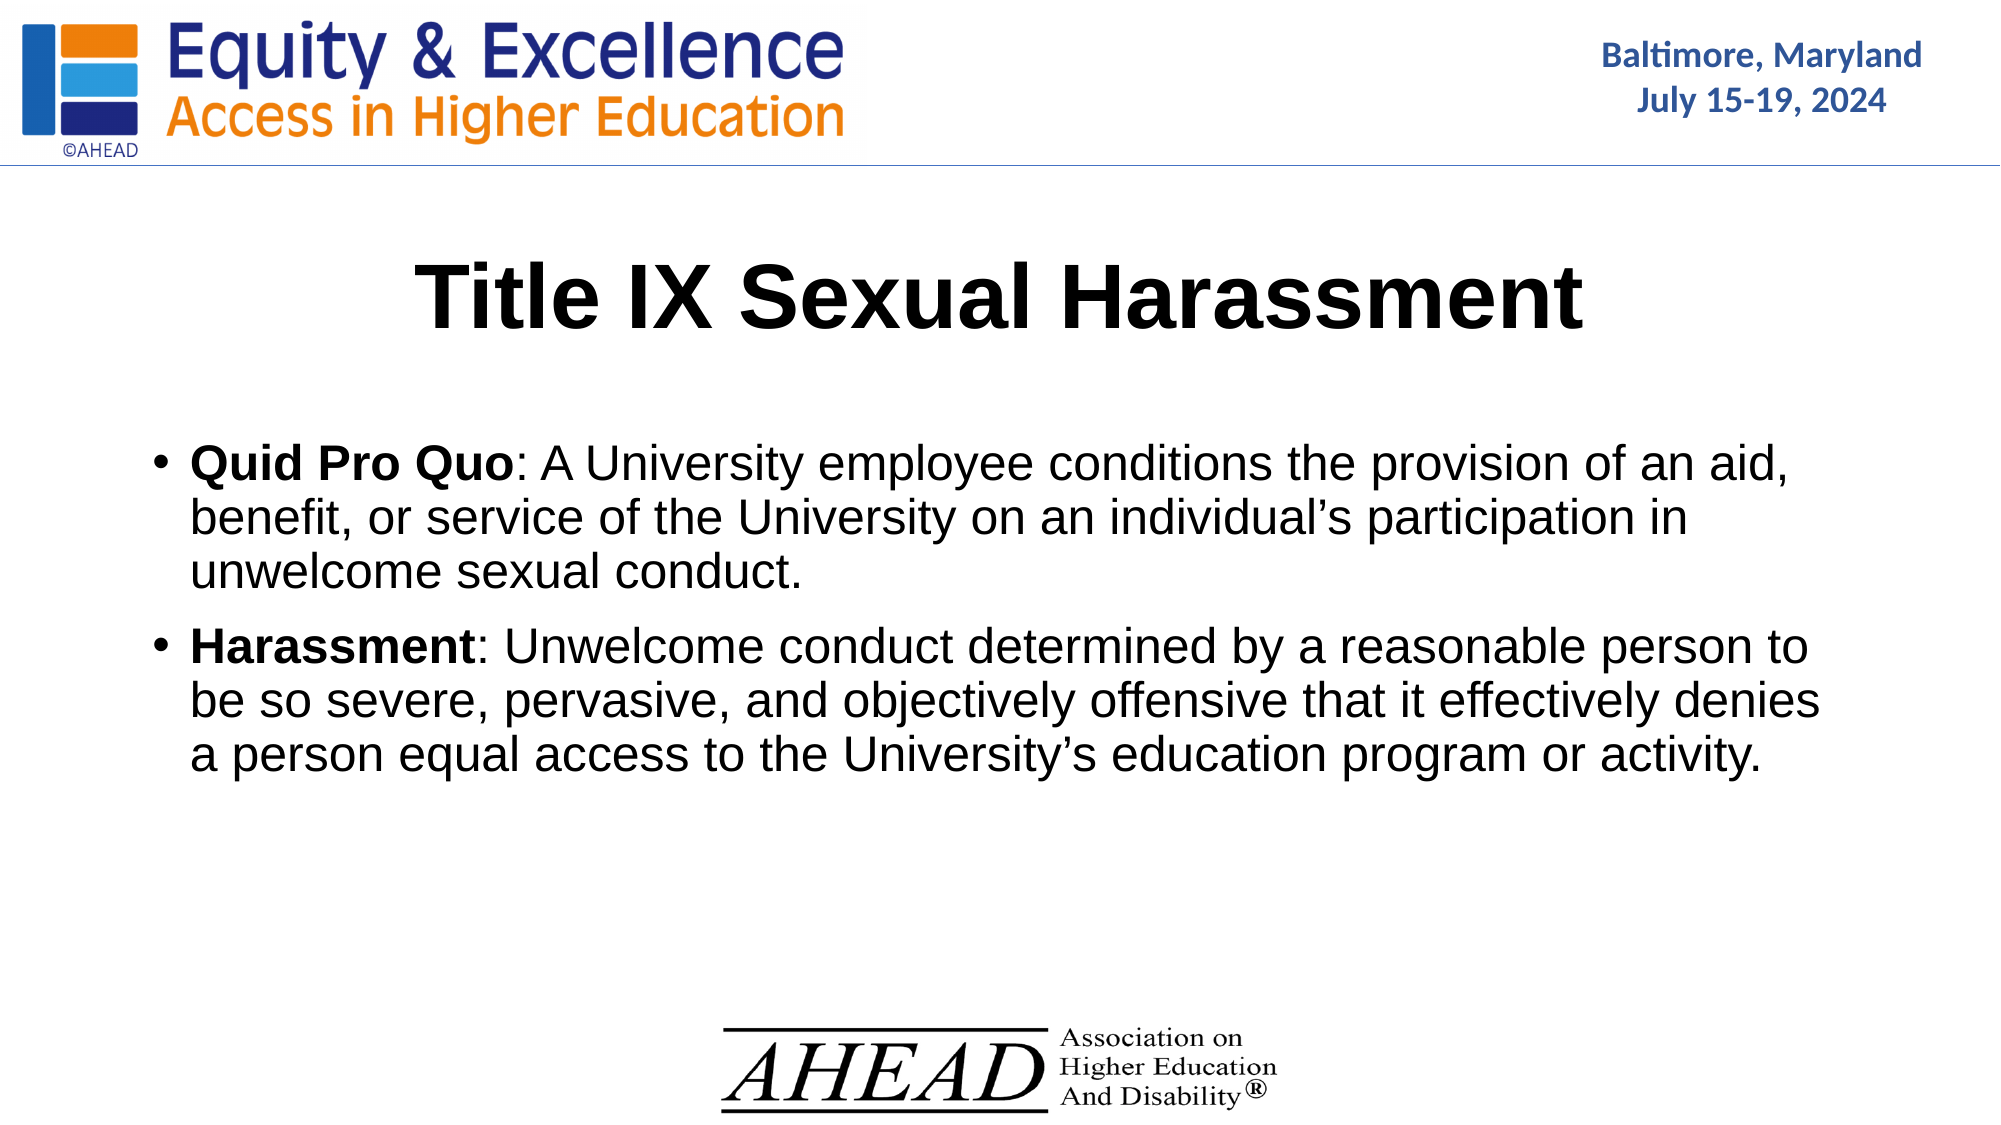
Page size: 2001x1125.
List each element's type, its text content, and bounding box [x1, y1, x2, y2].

title Title IX Sexual Harassment [137, 189, 1863, 408]
picture [0, 4, 867, 165]
picture [694, 1019, 1306, 1125]
list Quid Pro Quo: A University employee conditions the provision of an aid, benefit, or service of the University on an individual’s participation in unwelcome sexual conduct. Harassment: Unwelcome conduct determined by a reasonable person to be so severe, pervasive, and objectively offensive that it effectively denies a person equal access to the University’s education program or activity. [137, 429, 1863, 1014]
